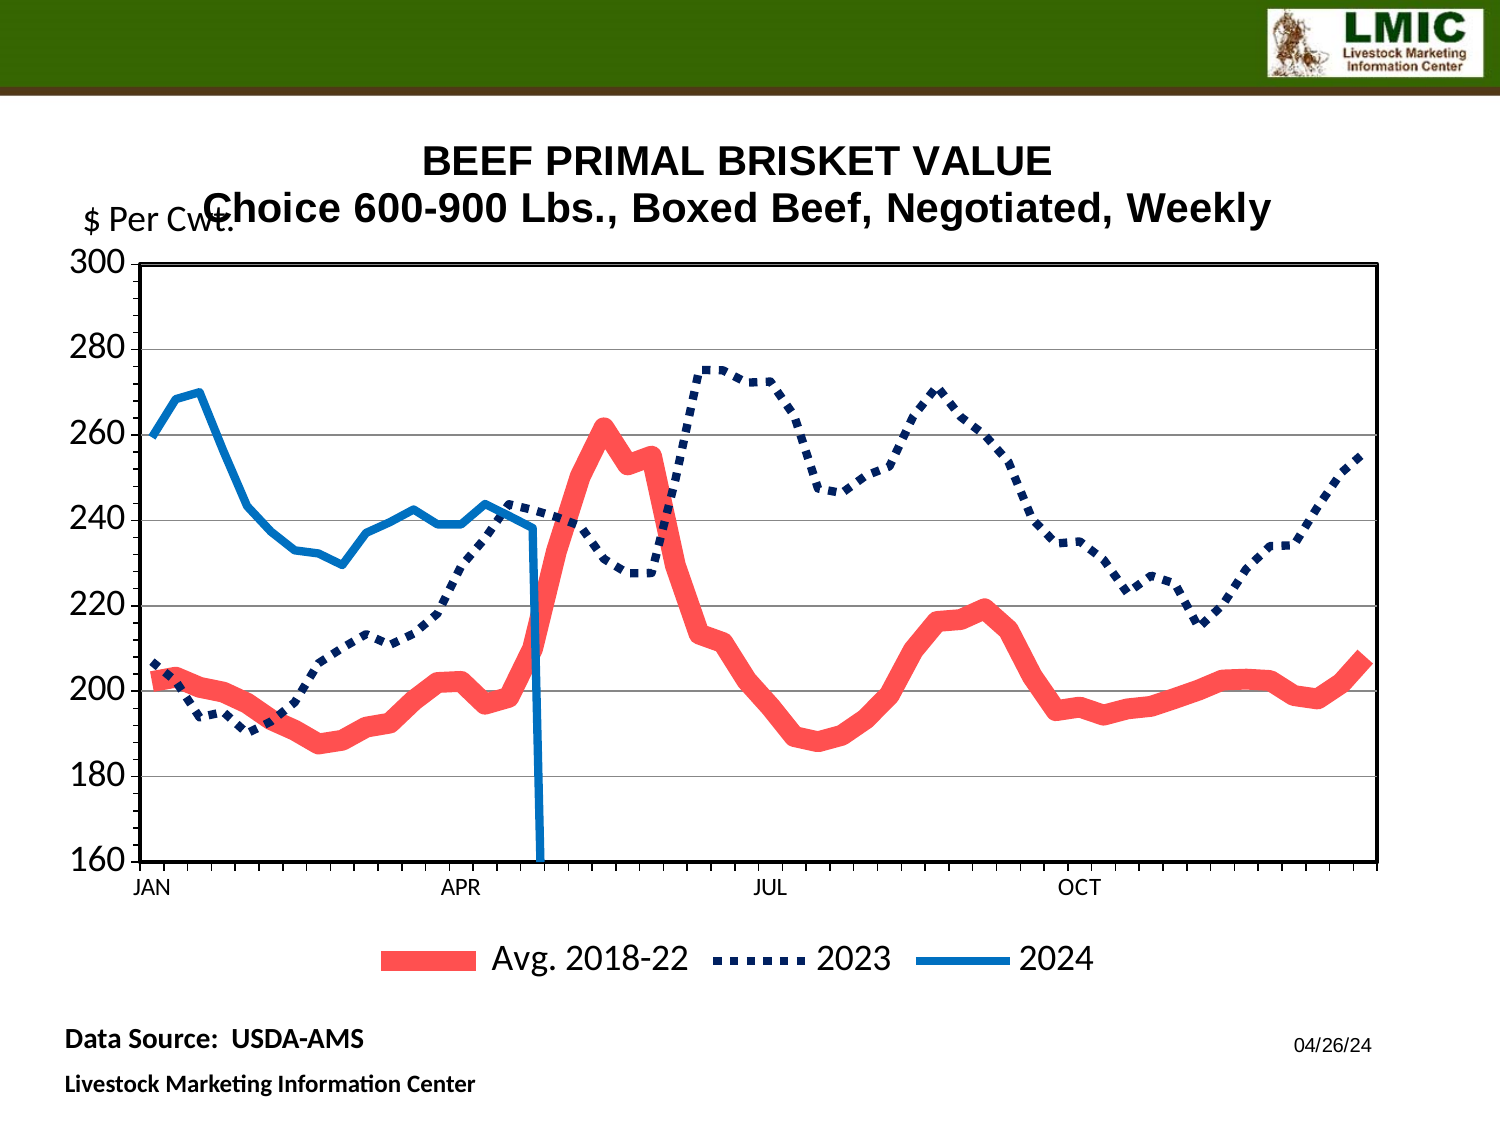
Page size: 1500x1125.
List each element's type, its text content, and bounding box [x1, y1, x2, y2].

chart [49, 99, 1426, 988]
text_box Data Source: USDA-AMS Livestock Marketing Information Center [49, 1012, 725, 1105]
picture [0, 0, 1500, 1125]
